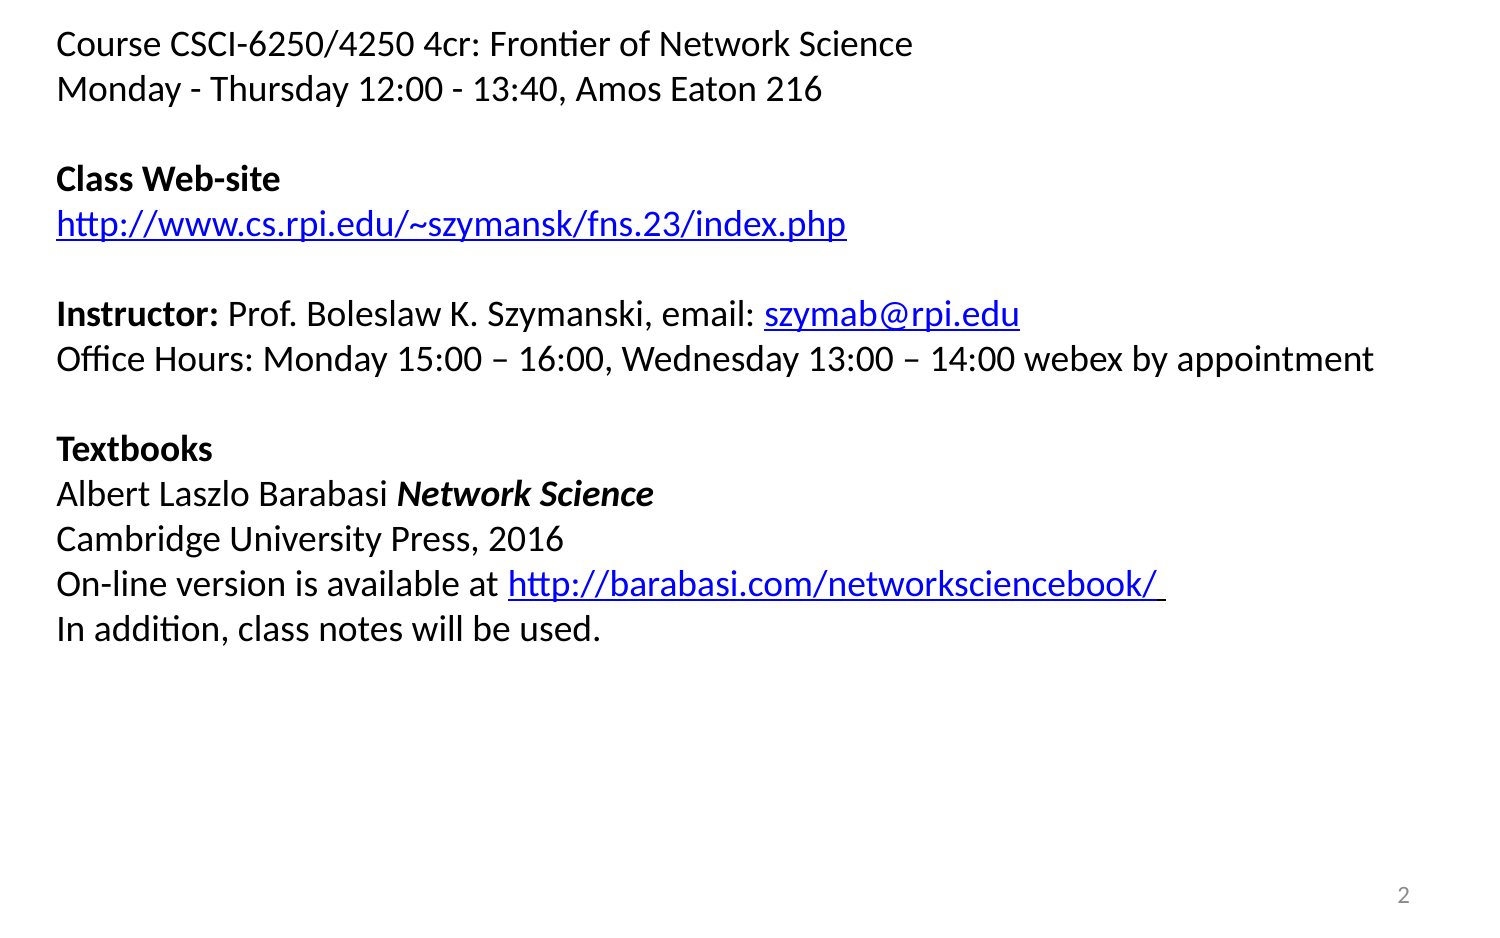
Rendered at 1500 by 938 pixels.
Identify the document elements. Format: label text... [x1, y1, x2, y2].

text_box Syllabus - Fall2022 Course CSCI-6250/4250 4cr: Frontier of Network Science Monday - Thursday 12:00 - 13:40, Amos Eaton 216 Class Web-site http://www.cs.rpi.edu/~szymansk/fns.23/index.php Instructor: Prof. Boleslaw K. Szymanski, email: szymab@rpi.edu Office Hours: Monday 15:00 – 16:00, Wednesday 13:00 – 14:00 webex by appointment Textbooks Albert Laszlo Barabasi Network Science Cambridge University Press, 2016 On-line version is available at http://barabasi.com/networksciencebook/ In addition, class notes will be used. [41, 0, 1500, 747]
slide_number 2 [1074, 868, 1425, 919]
